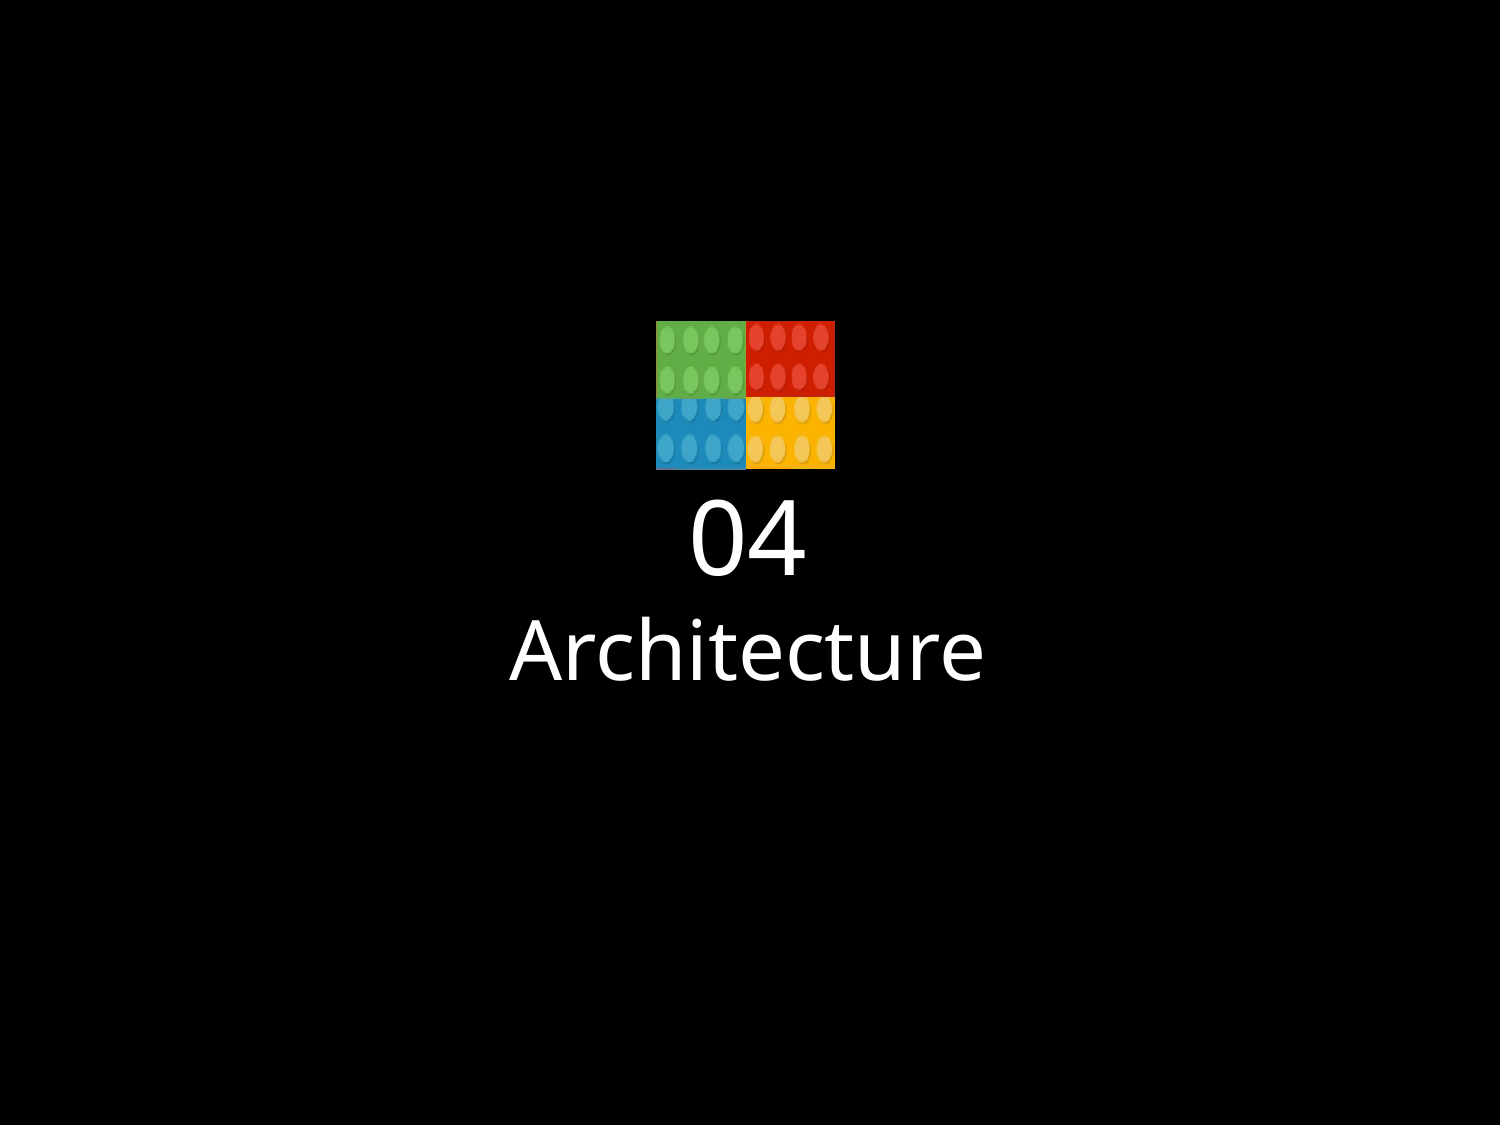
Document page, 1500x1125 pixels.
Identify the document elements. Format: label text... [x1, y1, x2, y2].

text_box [655, 321, 836, 470]
text_box 04 Architecture [328, 464, 1168, 704]
